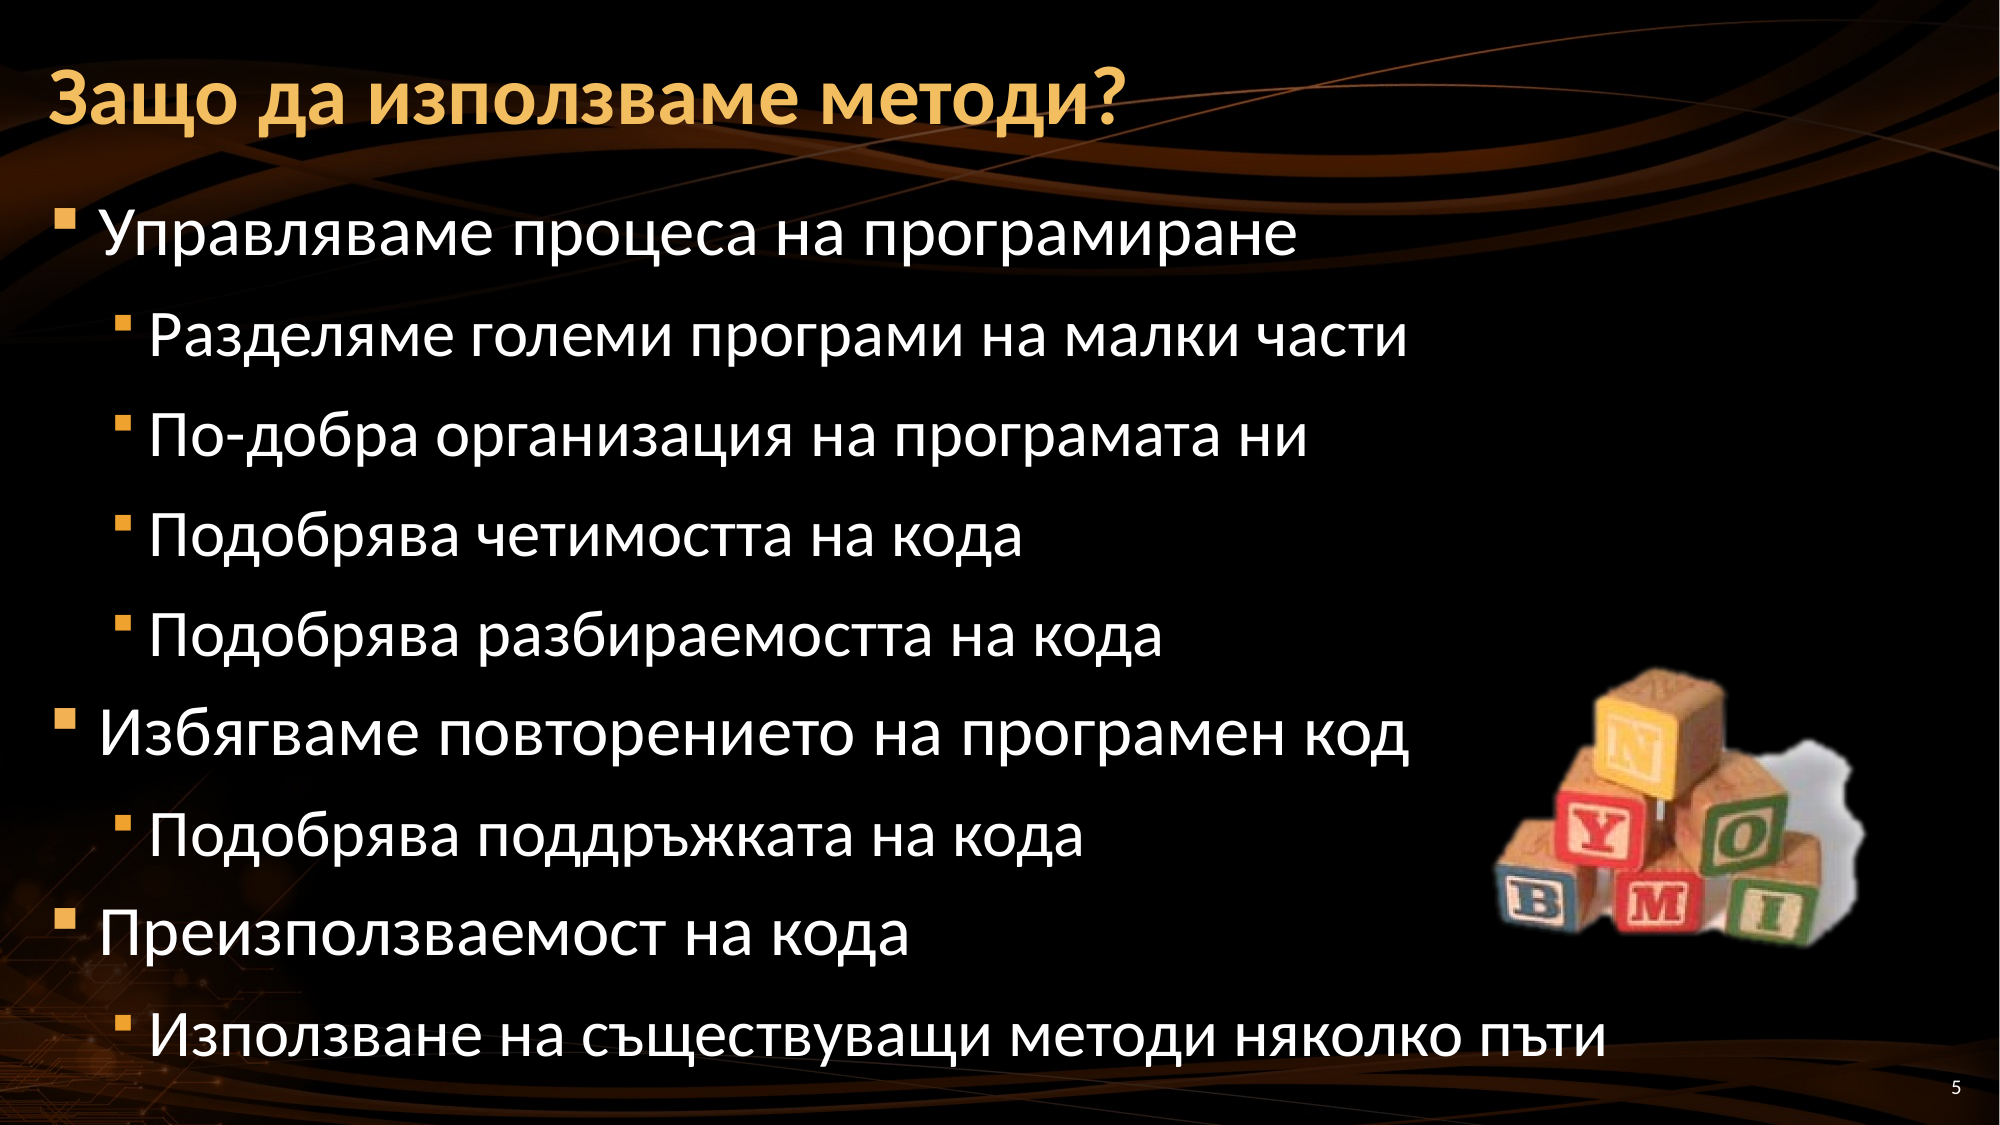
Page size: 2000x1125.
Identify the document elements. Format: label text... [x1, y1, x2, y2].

slide_number 5 [1897, 1070, 1968, 1103]
list Управляваме процеса на програмиране Разделяме големи програми на малки части По-добра организация на програмата ни Подобрява четимостта на кода Подобрява разбираемостта на кода Избягваме повторението на програмен код Подобрява поддръжката на кода Преизползваемост на кода Използване на съществуващи методи няколко пъти [31, 188, 1968, 1103]
title Защо да използваме методи? [30, 6, 1968, 189]
picture [0, 0, 2000, 1125]
